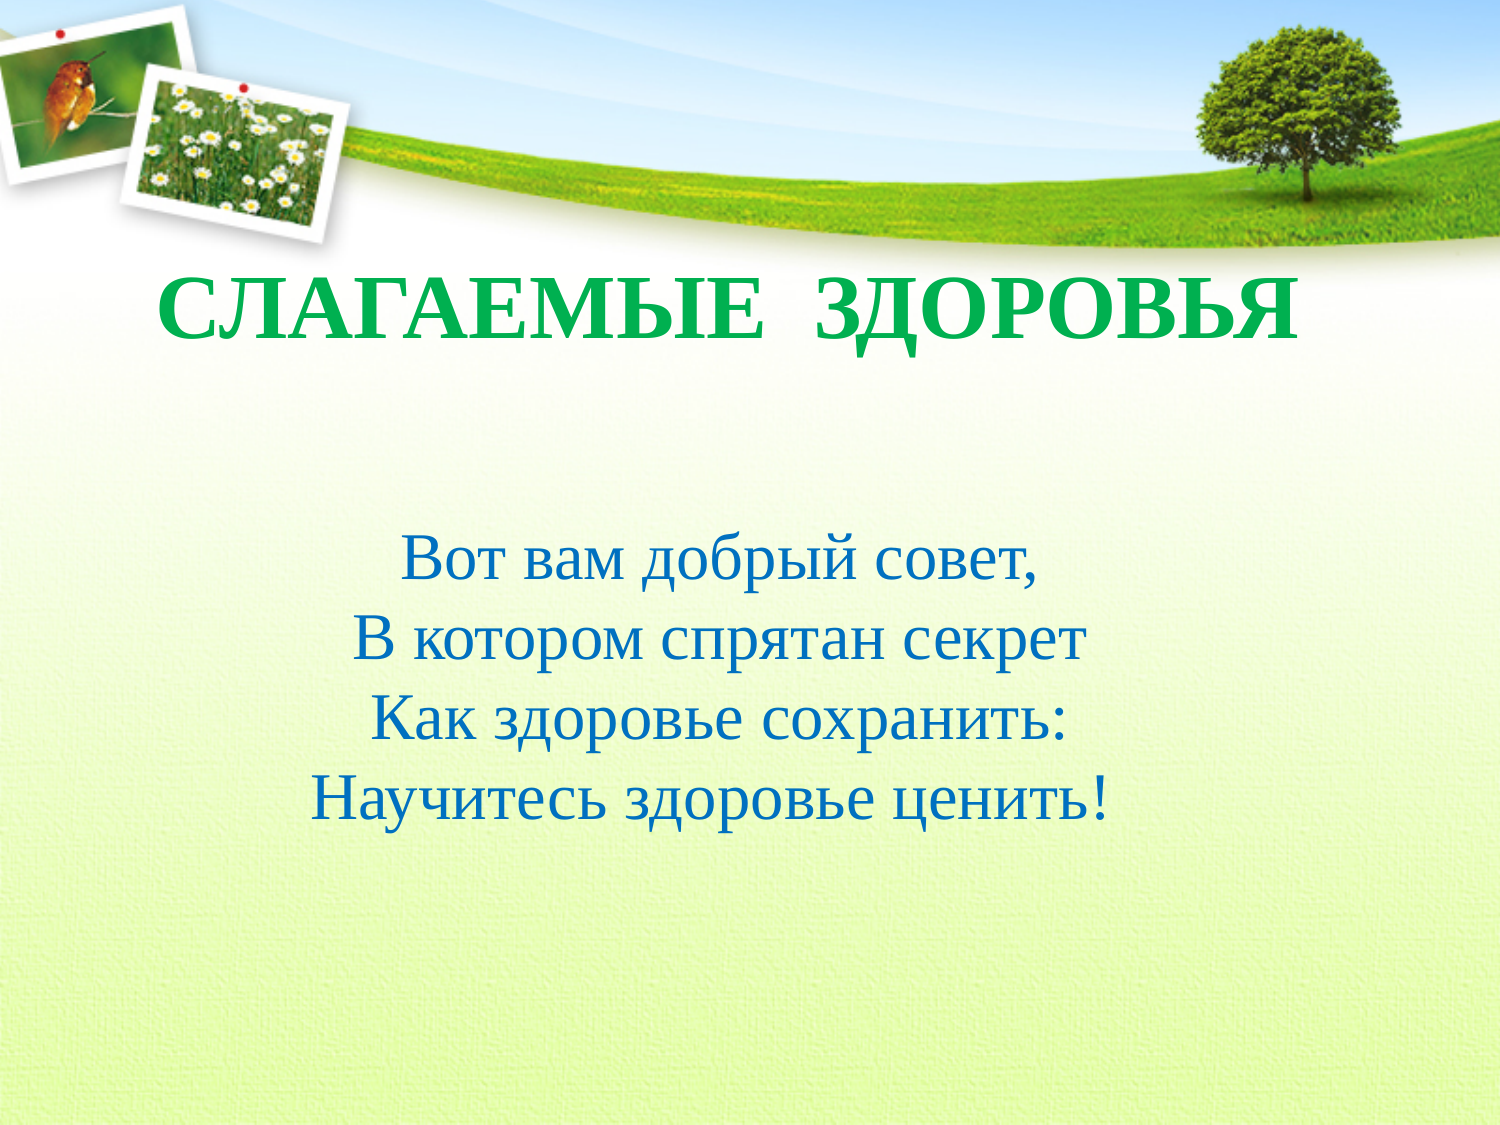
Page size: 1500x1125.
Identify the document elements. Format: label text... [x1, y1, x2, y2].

title СЛАГАЕМЫЕ ЗДОРОВЬЯ [53, 208, 1404, 396]
picture [0, 0, 1500, 1125]
text_box Вот вам добрый совет, В котором спрятан секрет Как здоровье сохранить: Научитесь здоровье ценить! [253, 505, 1187, 840]
